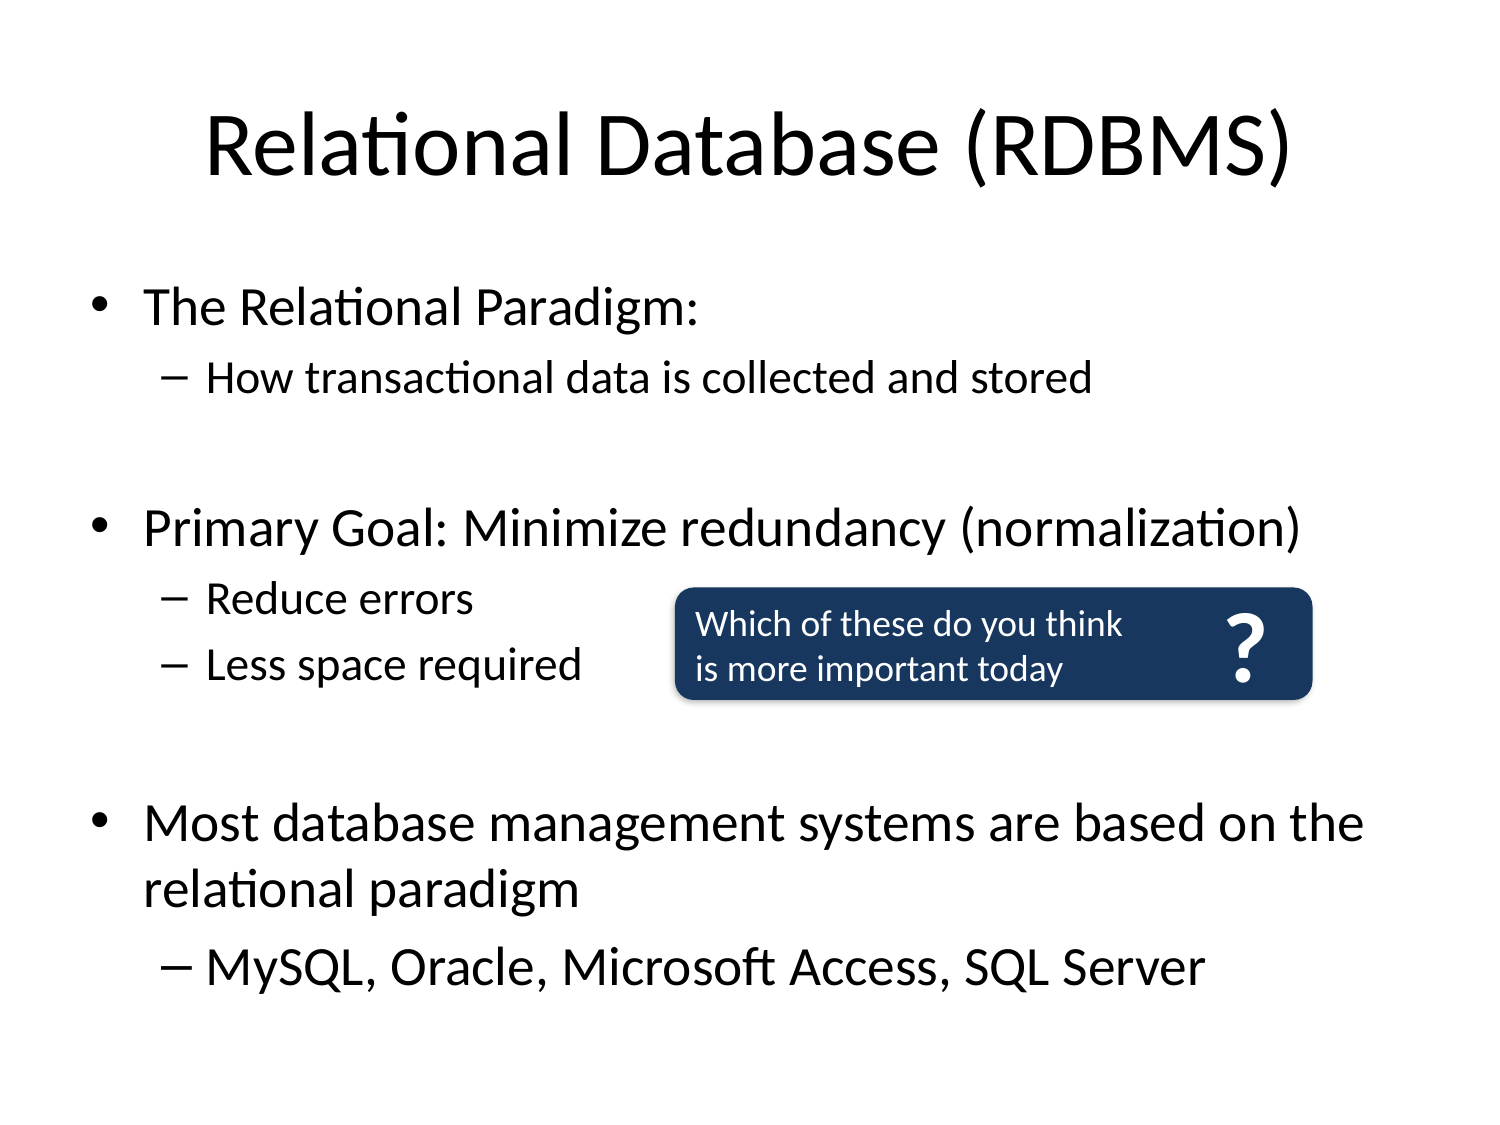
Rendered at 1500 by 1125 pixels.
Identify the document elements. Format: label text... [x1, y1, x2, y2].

list The Relational Paradigm: How transactional data is collected and stored Primary Goal: Minimize redundancy (normalization) Reduce errors Less space required Most database management systems are based on the relational paradigm MySQL, Oracle, Microsoft Access, SQL Server [75, 262, 1425, 1005]
text_box Which of these do you think is more important today [1284, 585, 1315, 703]
title Relational Database (RDBMS) [75, 45, 1425, 233]
text_box Which of these do you think is more important today [672, 585, 1208, 703]
text_box ? [1208, 575, 1284, 711]
